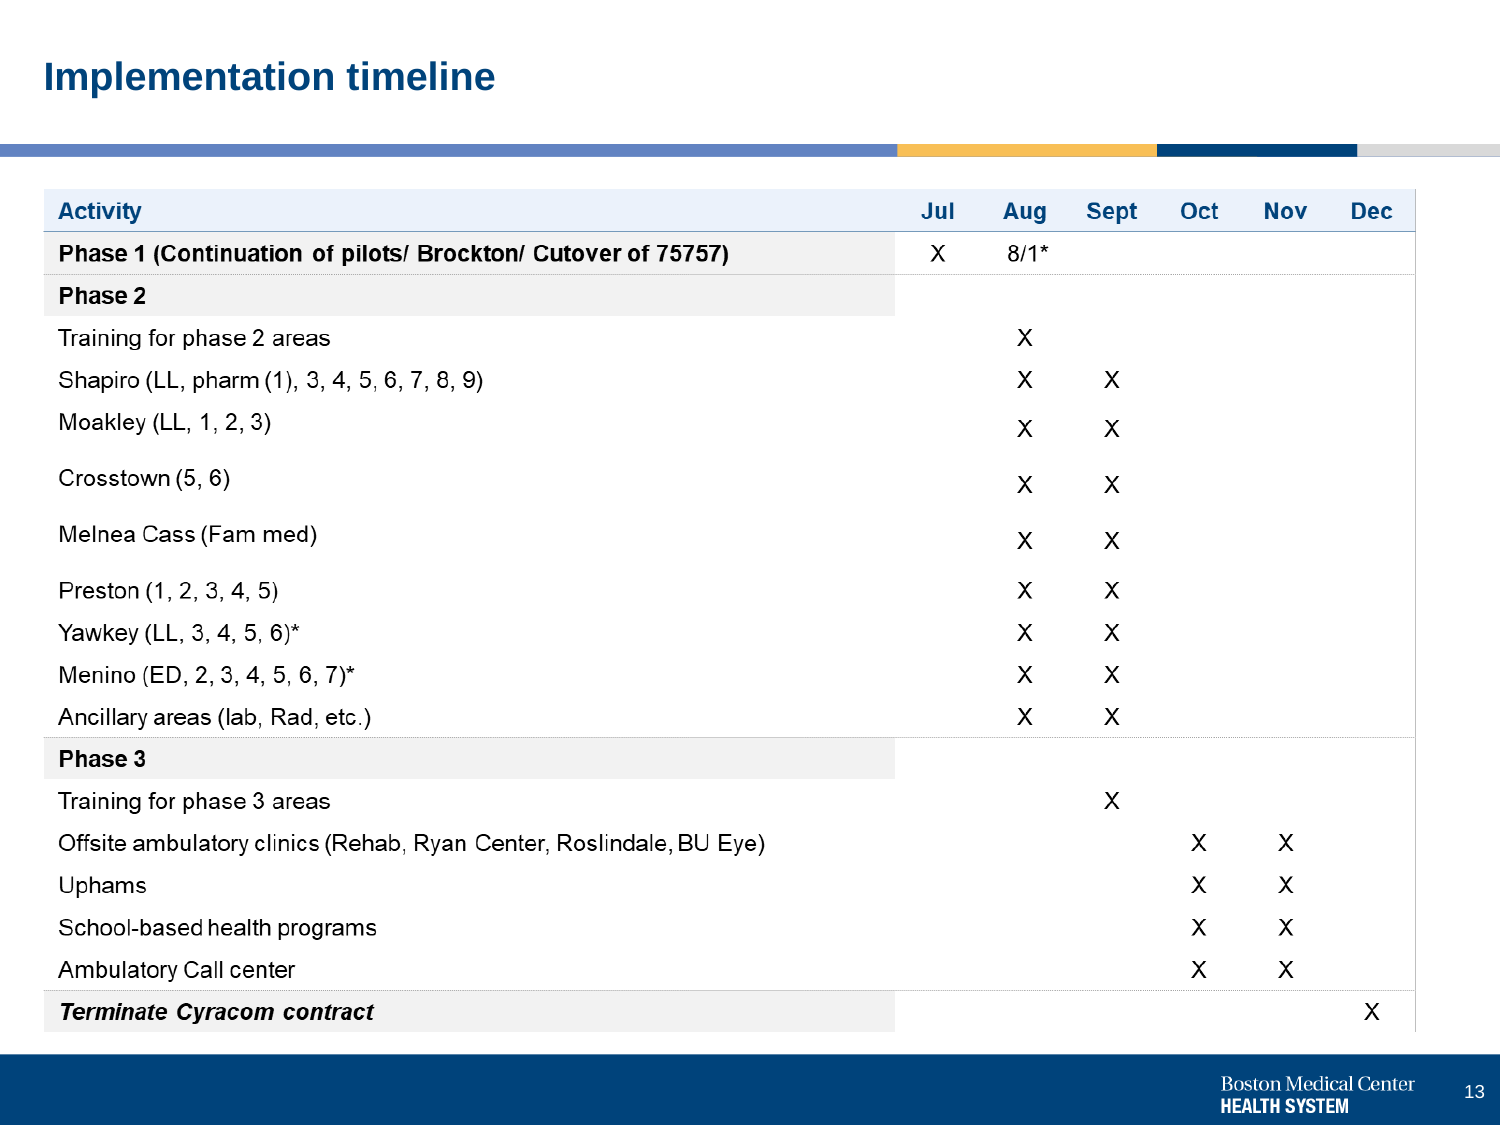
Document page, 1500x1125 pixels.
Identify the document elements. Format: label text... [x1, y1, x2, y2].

title Implementation timeline [28, 25, 1465, 130]
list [43, 188, 1416, 1038]
picture [1220, 1073, 1415, 1118]
